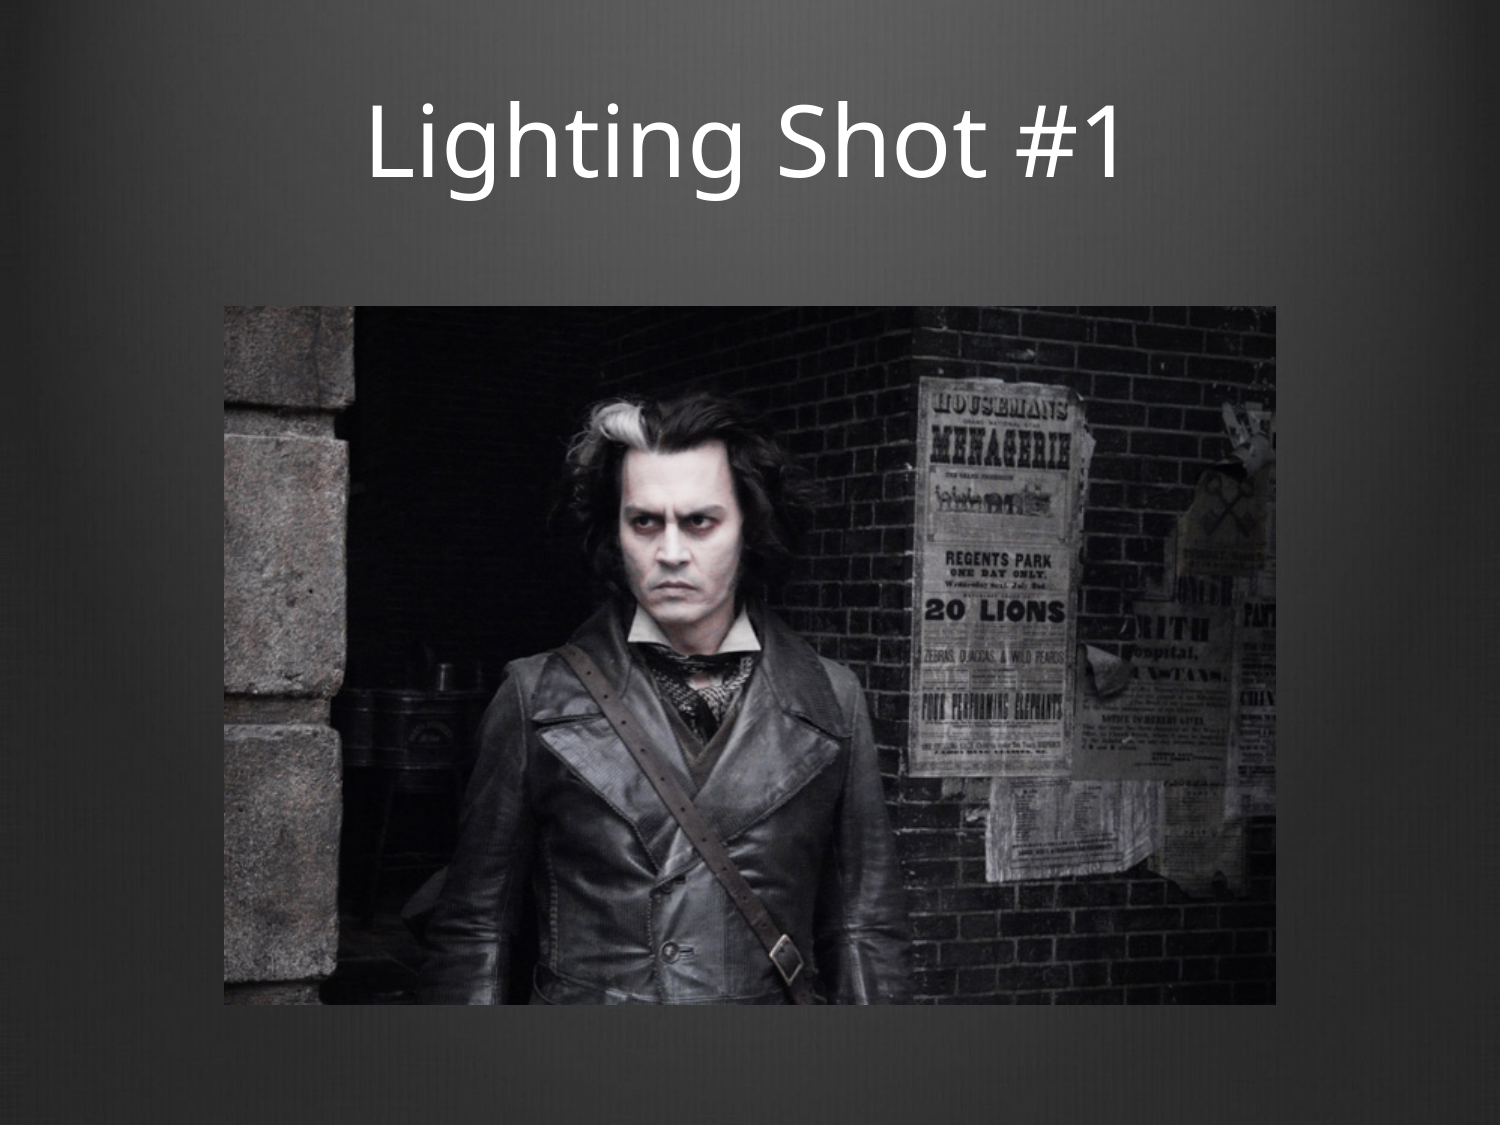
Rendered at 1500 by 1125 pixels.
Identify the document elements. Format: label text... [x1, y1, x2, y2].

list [112, 306, 1388, 1005]
title Lighting Shot #1 [112, 19, 1388, 255]
